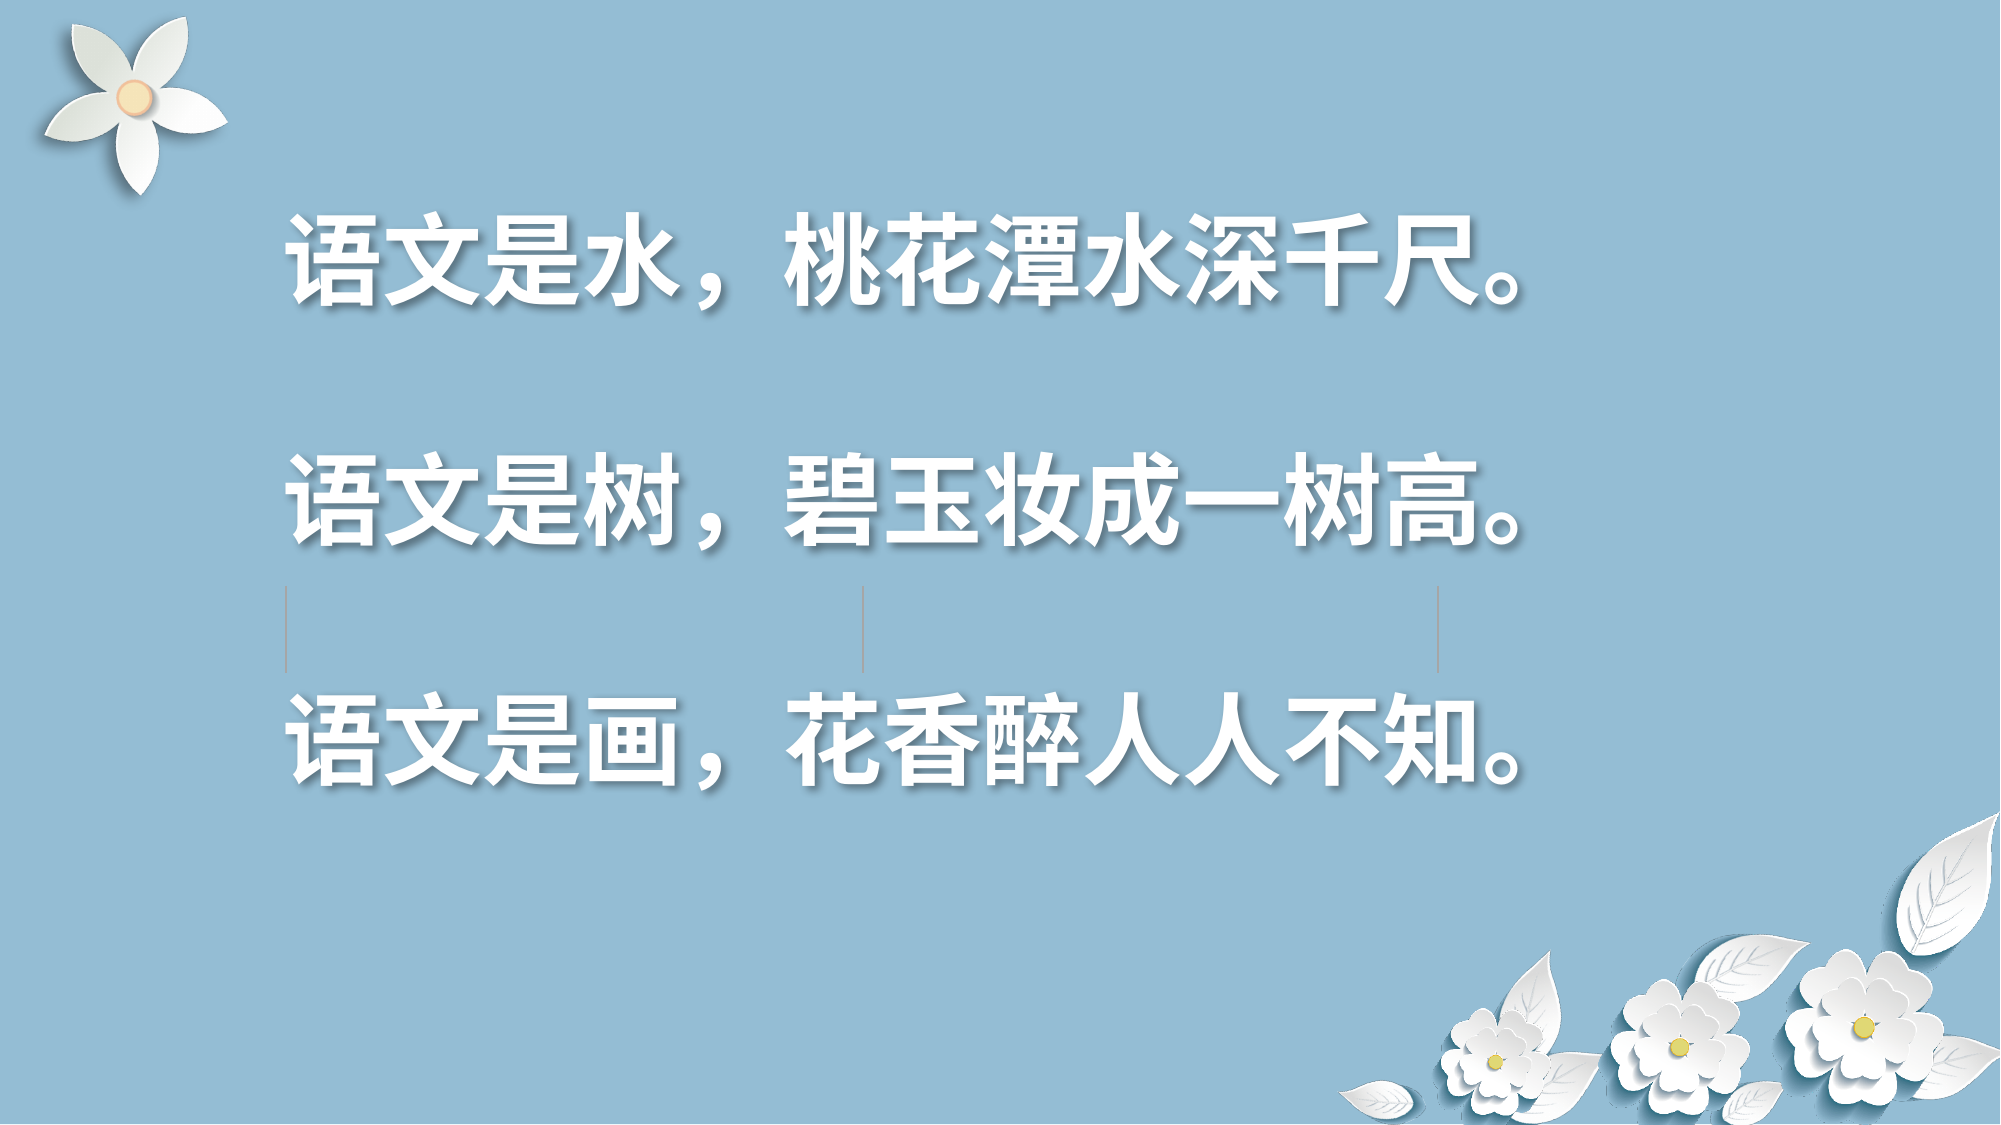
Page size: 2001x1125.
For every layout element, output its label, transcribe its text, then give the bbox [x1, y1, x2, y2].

picture [26, 0, 237, 210]
text_box [0, 0, 2000, 1125]
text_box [1345, 811, 2000, 1125]
picture [1338, 1089, 1345, 1107]
text_box 语文是水，桃花潭水深千尺。 语文是树，碧玉妆成一树高。 语文是画，花香醉人人不知。 [268, 190, 1647, 805]
